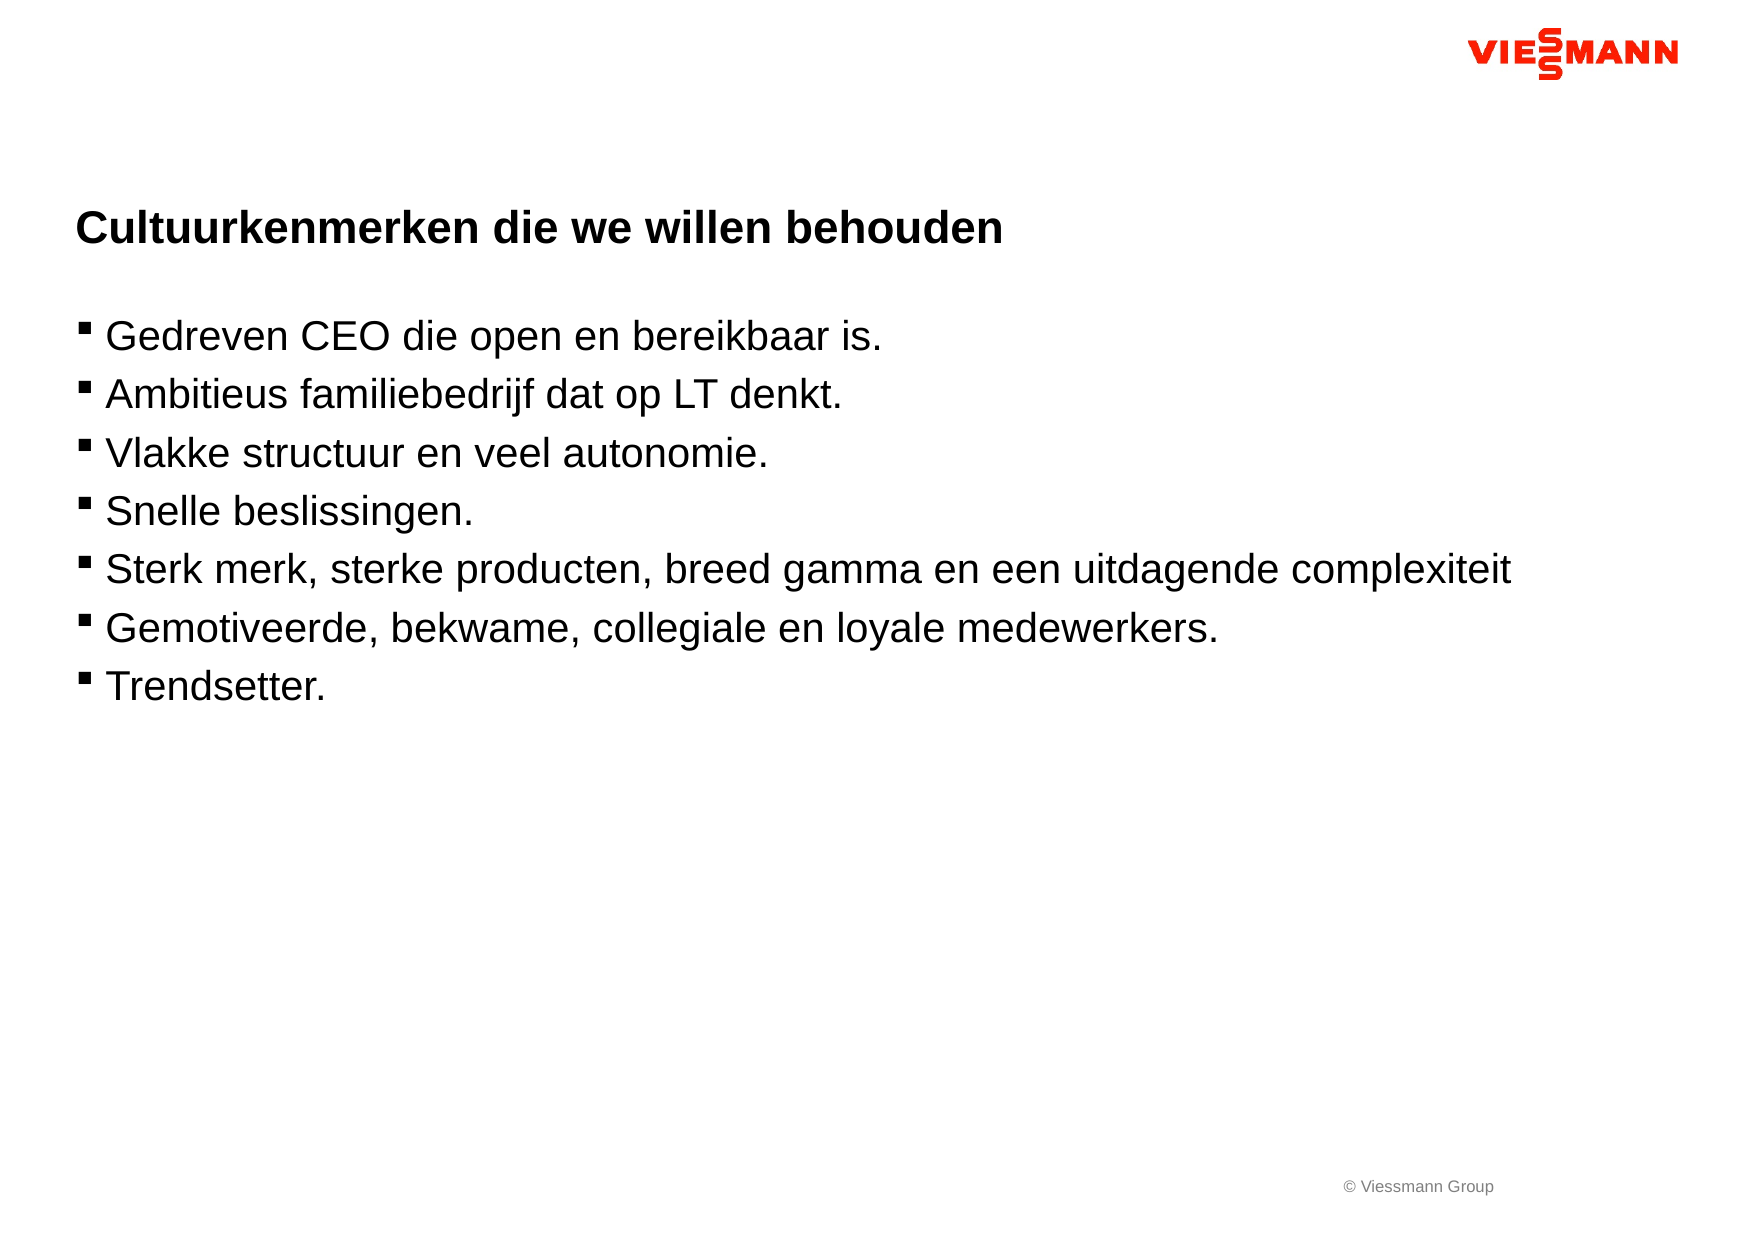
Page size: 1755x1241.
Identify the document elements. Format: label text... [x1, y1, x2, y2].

list Gedreven CEO die open en bereikbaar is. Ambitieus familiebedrijf dat op LT denkt. Vlakke structuur en veel autonomie. Snelle beslissingen. Sterk merk, sterke producten, breed gamma en een uitdagende complexiteit Gemotiveerde, bekwame, collegiale en loyale medewerkers. Trendsetter. [75, 308, 1622, 1128]
title Cultuurkenmerken die we willen behouden [75, 197, 1676, 309]
